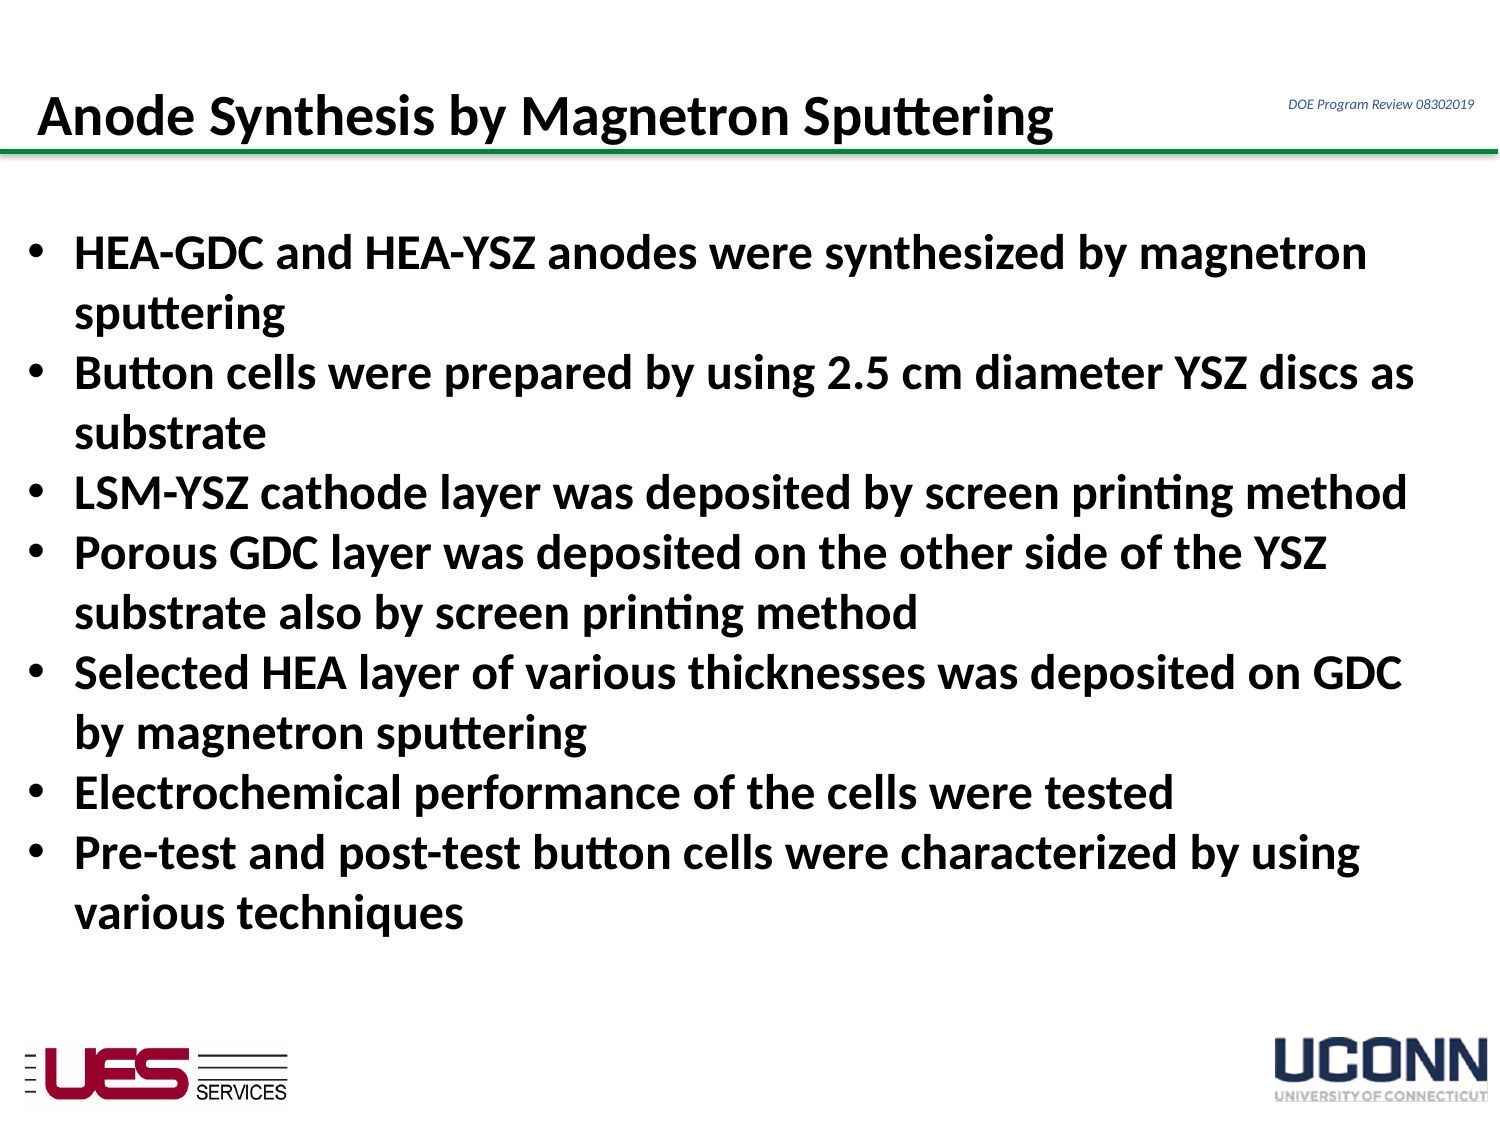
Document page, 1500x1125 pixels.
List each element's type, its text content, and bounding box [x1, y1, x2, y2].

text_box HEA-GDC and HEA-YSZ anodes were synthesized by magnetron sputtering Button cells were prepared by using 2.5 cm diameter YSZ discs as substrate LSM-YSZ cathode layer was deposited by screen printing method Porous GDC layer was deposited on the other side of the YSZ substrate also by screen printing method Selected HEA layer of various thicknesses was deposited on GDC by magnetron sputtering Electrochemical performance of the cells were tested Pre-test and post-test button cells were characterized by using various techniques [12, 212, 1463, 948]
picture [24, 1037, 288, 1113]
text_box Anode Synthesis by Magnetron Sputtering [37, 49, 1363, 186]
picture [1275, 1037, 1488, 1102]
